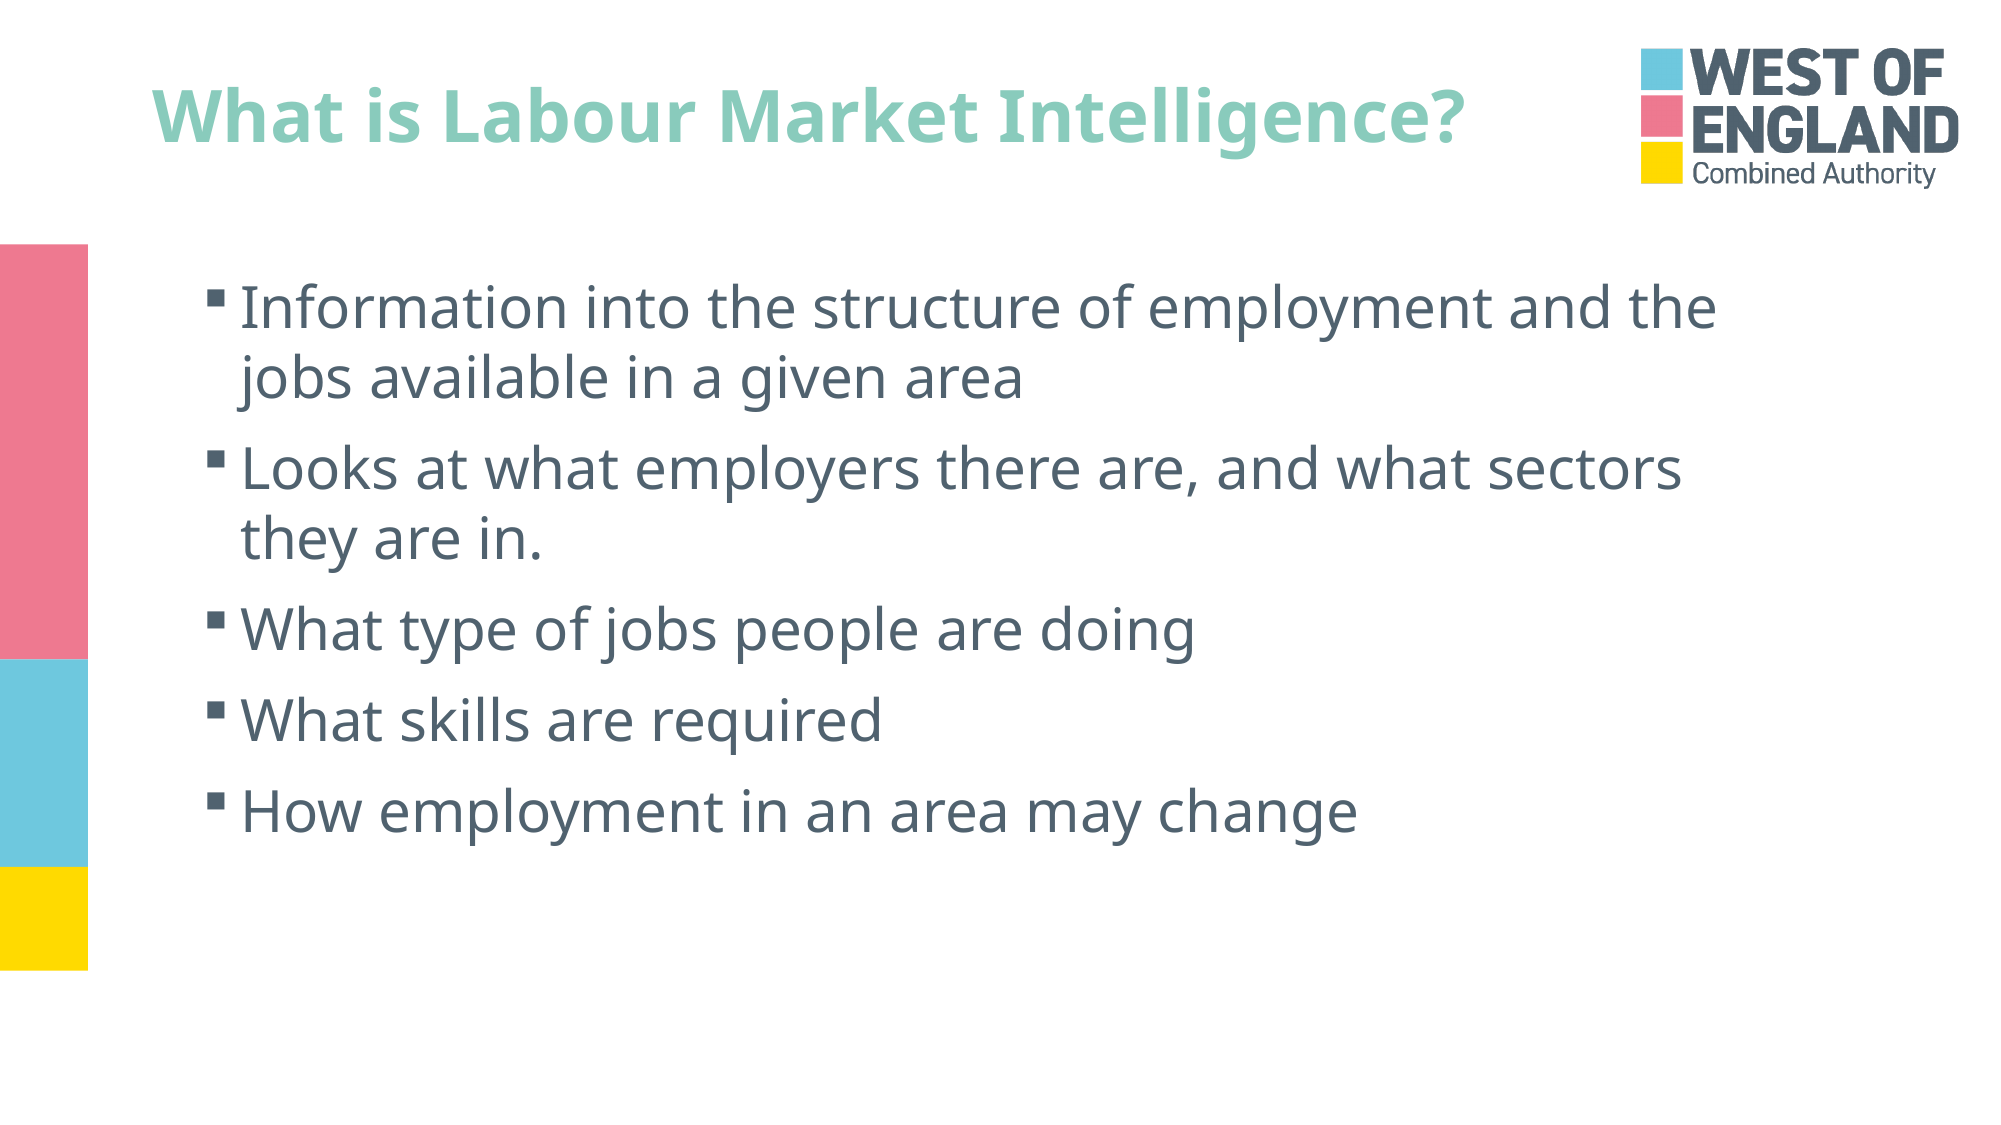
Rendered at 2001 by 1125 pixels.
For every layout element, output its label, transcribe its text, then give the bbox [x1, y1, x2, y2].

list Information into the structure of employment and the jobs available in a given area Looks at what employers there are, and what sectors they are in. What type of jobs people are doing What skills are required How employment in an area may change [187, 263, 1803, 1032]
title What is Labour Market Intelligence? [137, 48, 1617, 190]
picture [1641, 48, 1959, 189]
